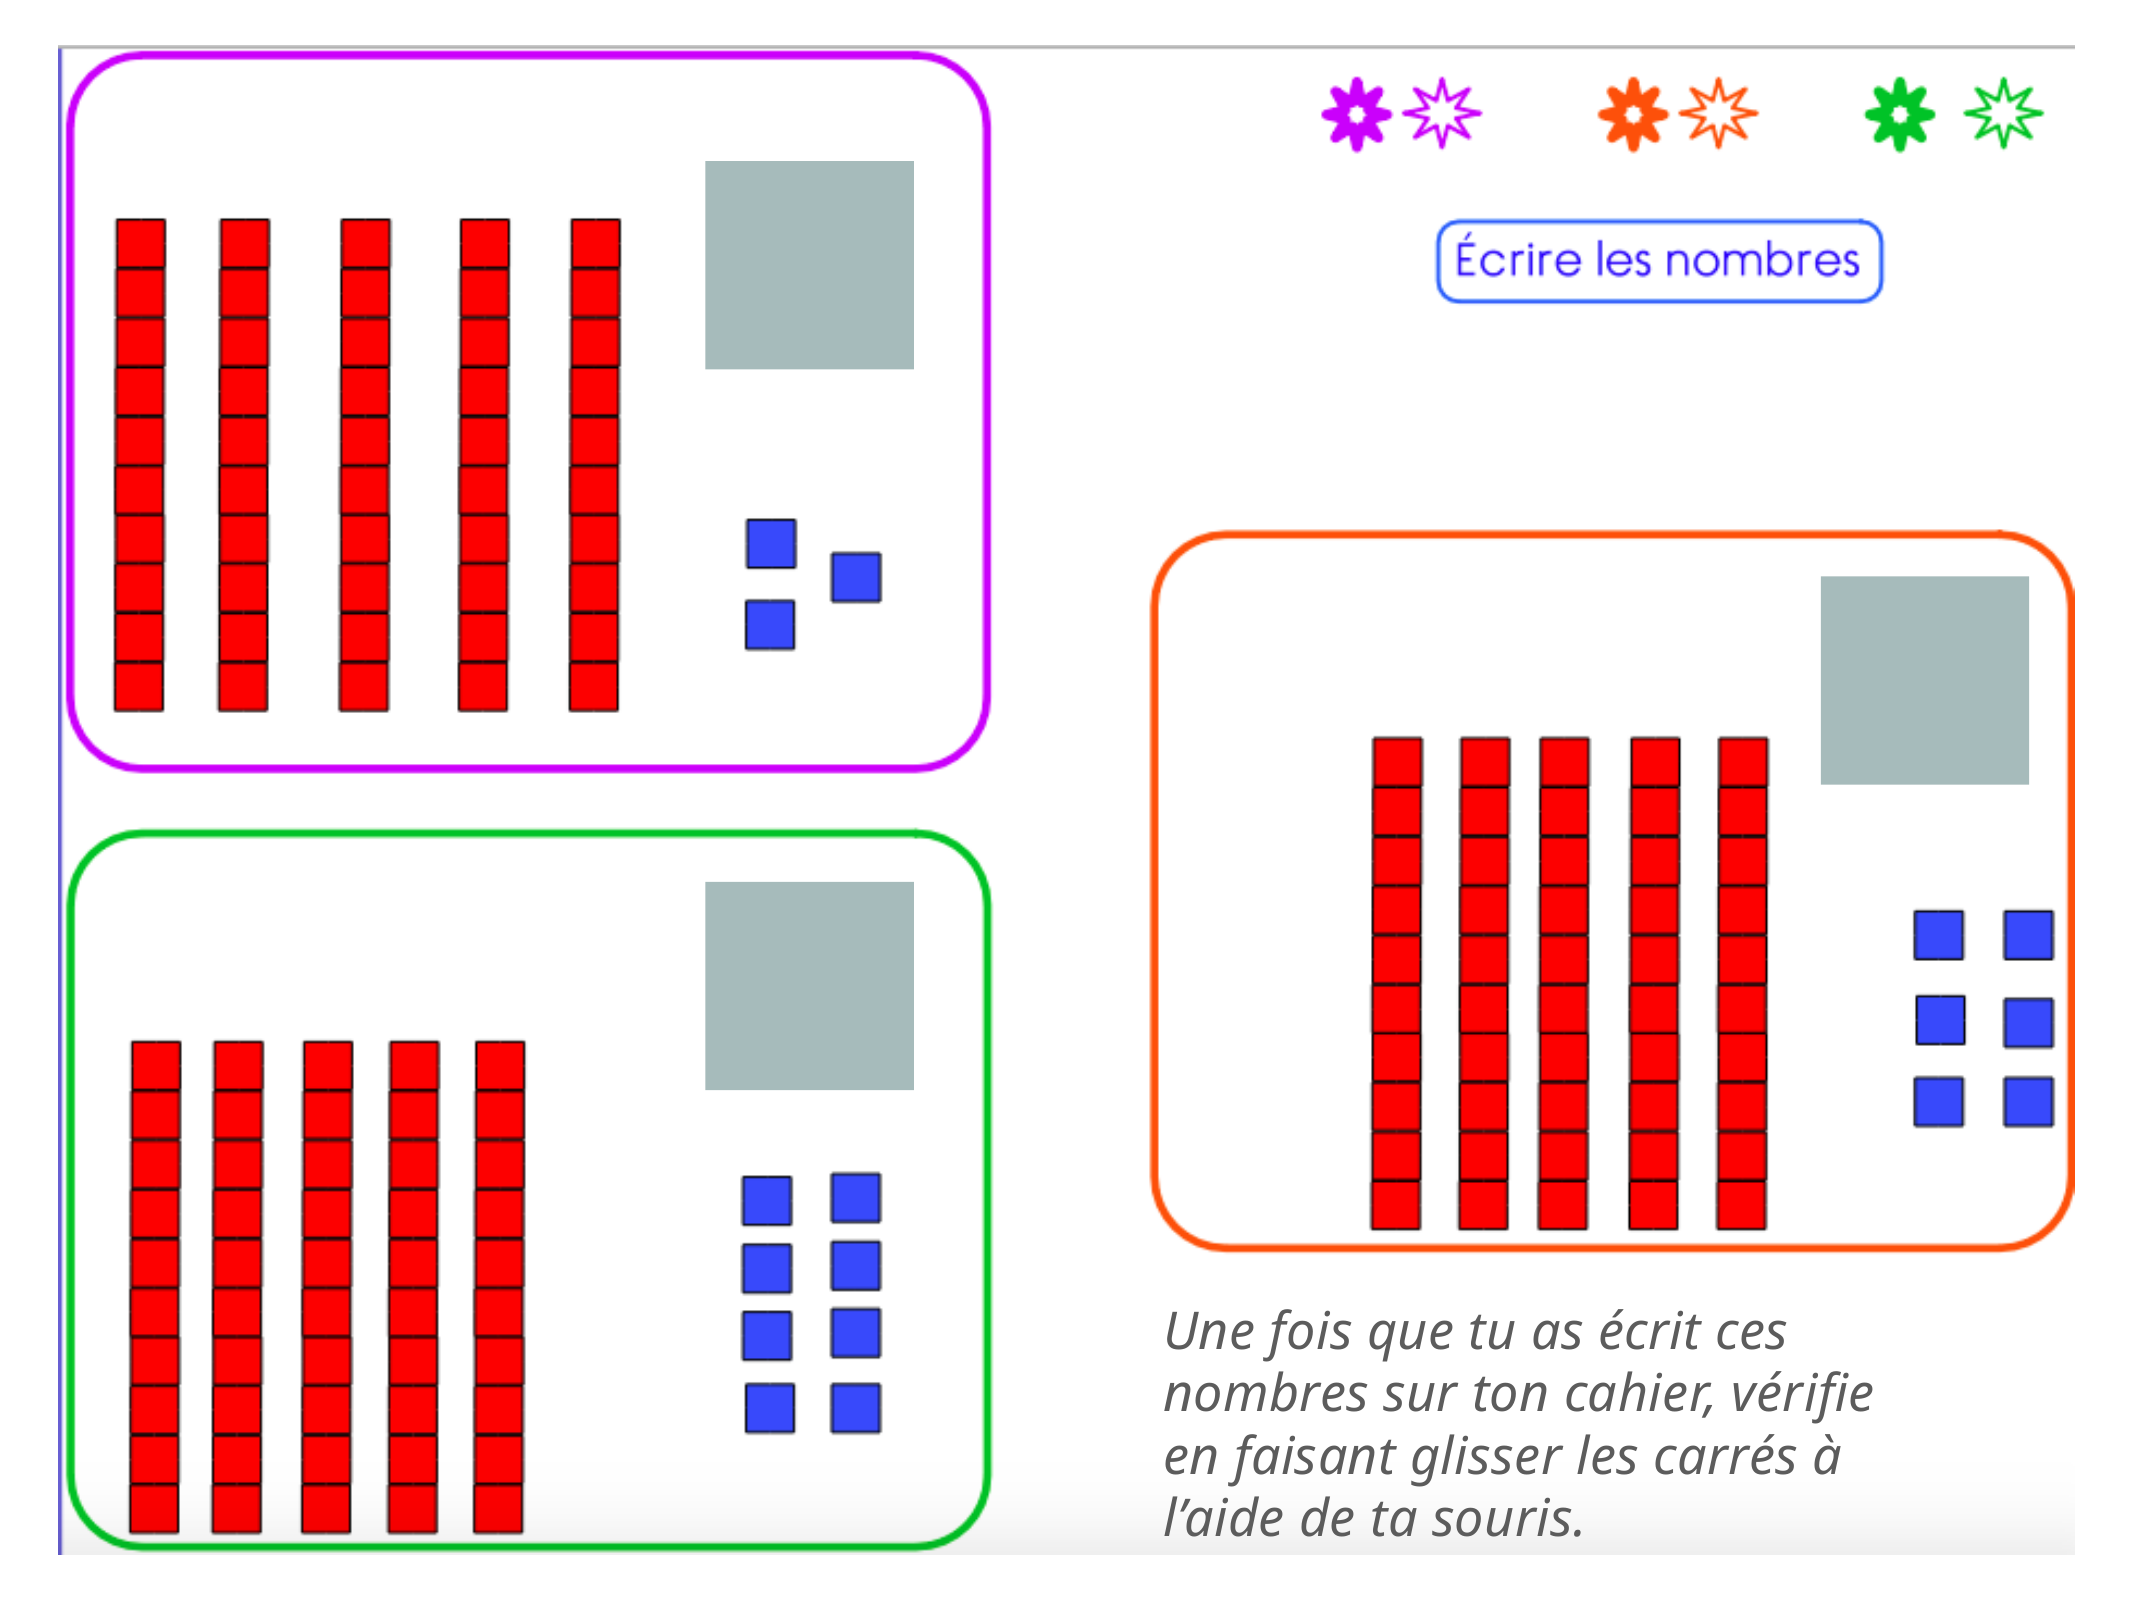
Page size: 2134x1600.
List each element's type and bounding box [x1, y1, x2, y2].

picture [58, 44, 2076, 1556]
